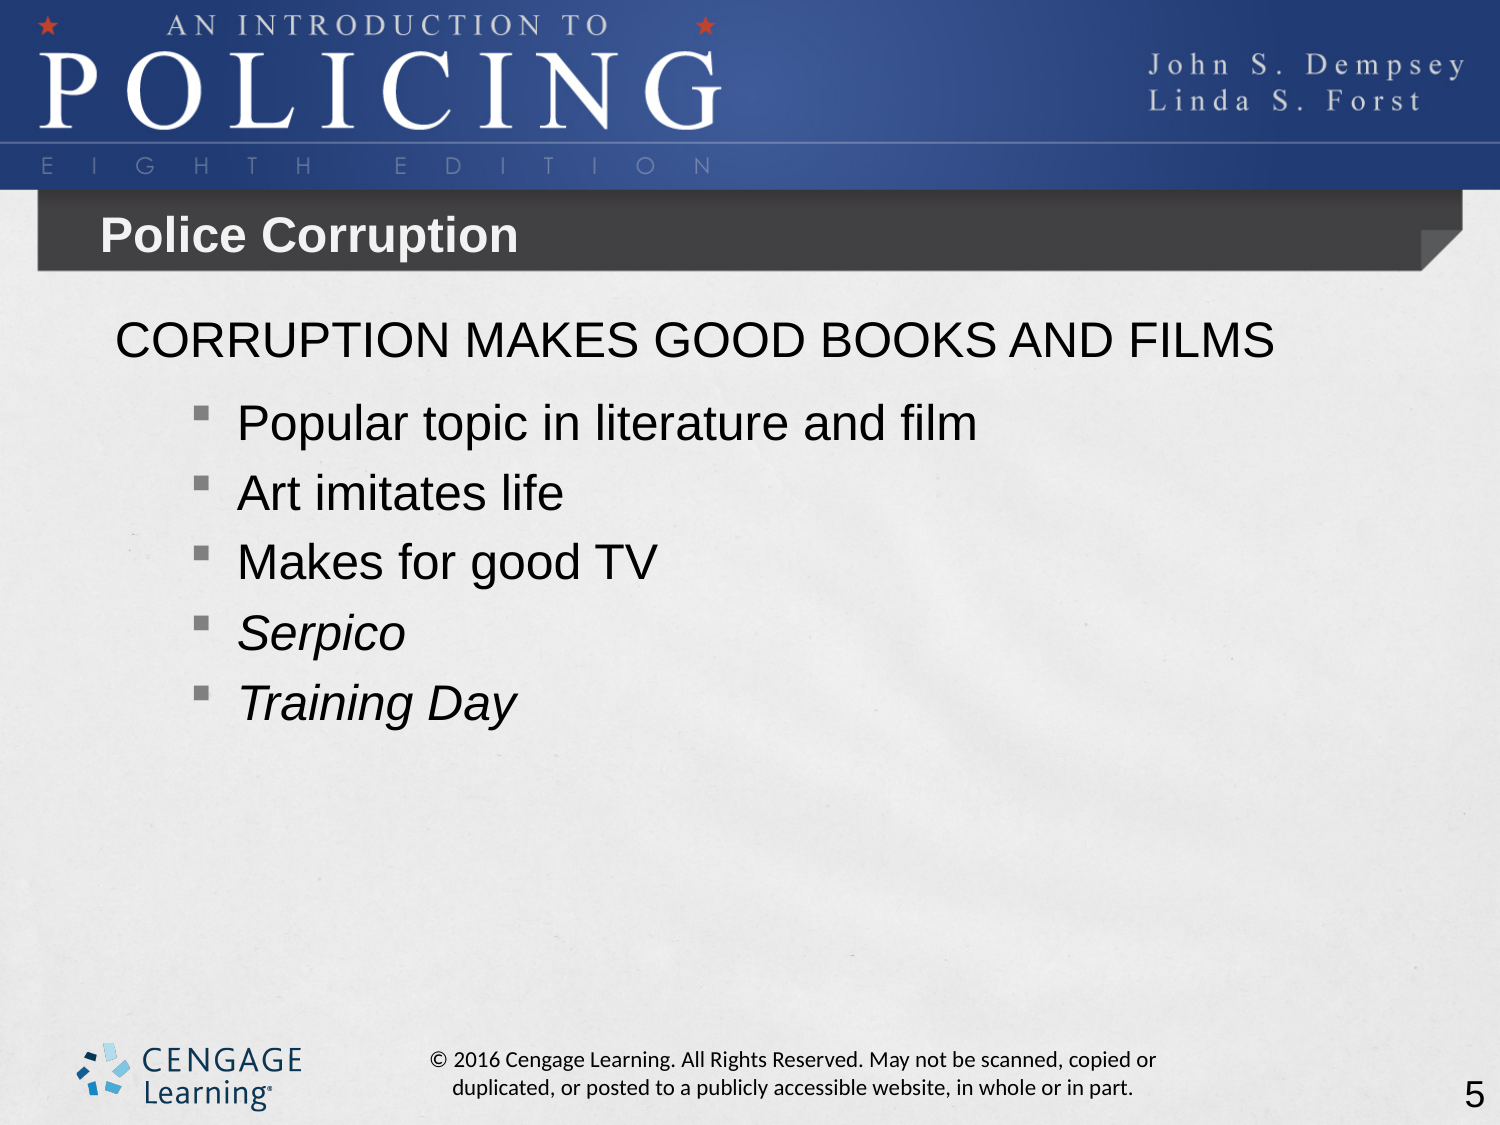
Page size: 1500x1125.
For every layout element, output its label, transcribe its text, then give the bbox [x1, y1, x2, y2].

title Police Corruption [99, 194, 1401, 263]
slide_number 5 [1350, 1062, 1500, 1125]
list CORRUPTION MAKES GOOD BOOKS AND FILMS Popular topic in literature and film Art imitates life Makes for good TV Serpico Training Day [99, 299, 1476, 1026]
picture [0, 0, 1500, 1125]
